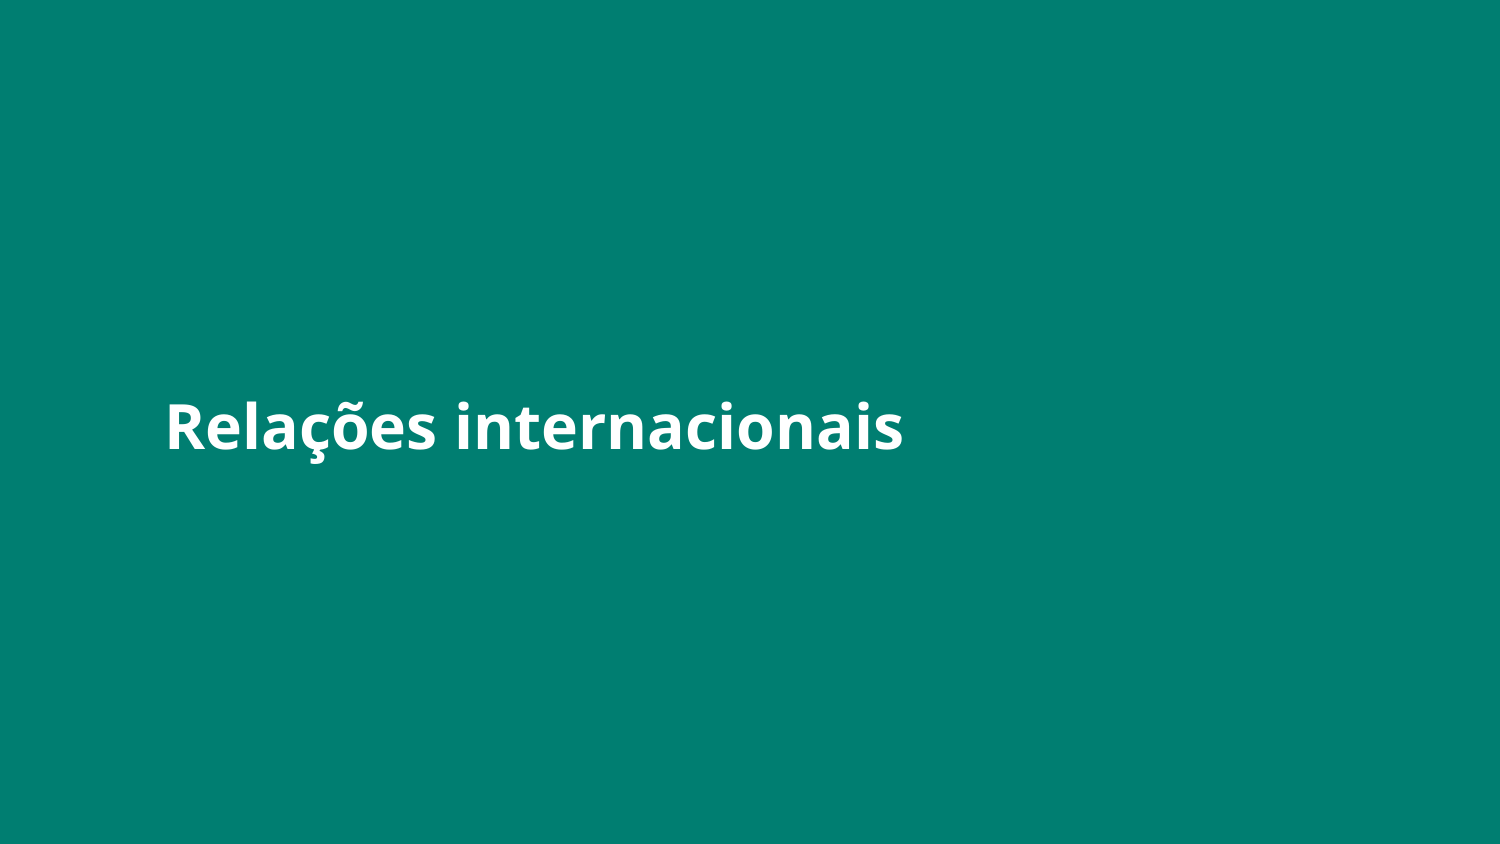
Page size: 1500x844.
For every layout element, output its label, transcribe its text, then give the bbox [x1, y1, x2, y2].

title Relações internacionais [164, 355, 1239, 494]
